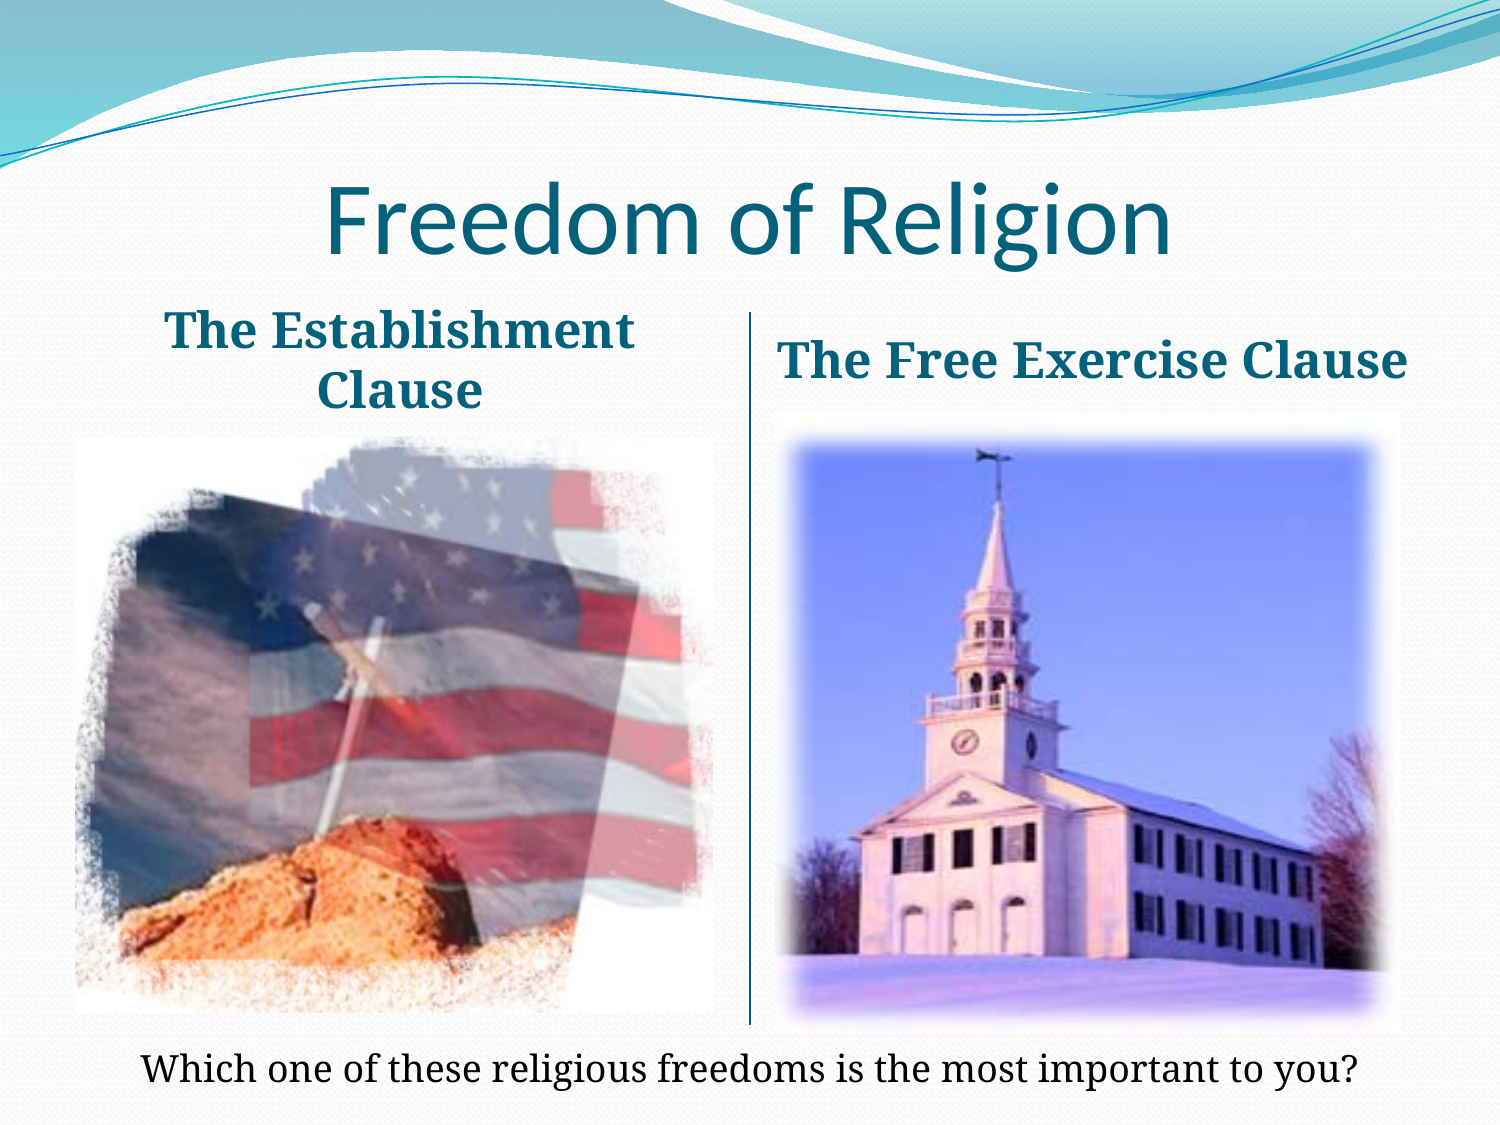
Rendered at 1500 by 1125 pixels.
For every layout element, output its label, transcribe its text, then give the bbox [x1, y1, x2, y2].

list The Establishment Clause [75, 304, 725, 413]
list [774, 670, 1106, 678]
text_box Which one of these religious freedoms is the most important to you? [24, 1037, 1475, 1098]
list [774, 412, 1401, 1031]
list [74, 437, 713, 1013]
title Freedom of Religion [75, 115, 1425, 275]
list The Free Exercise Clause [761, 305, 1425, 413]
